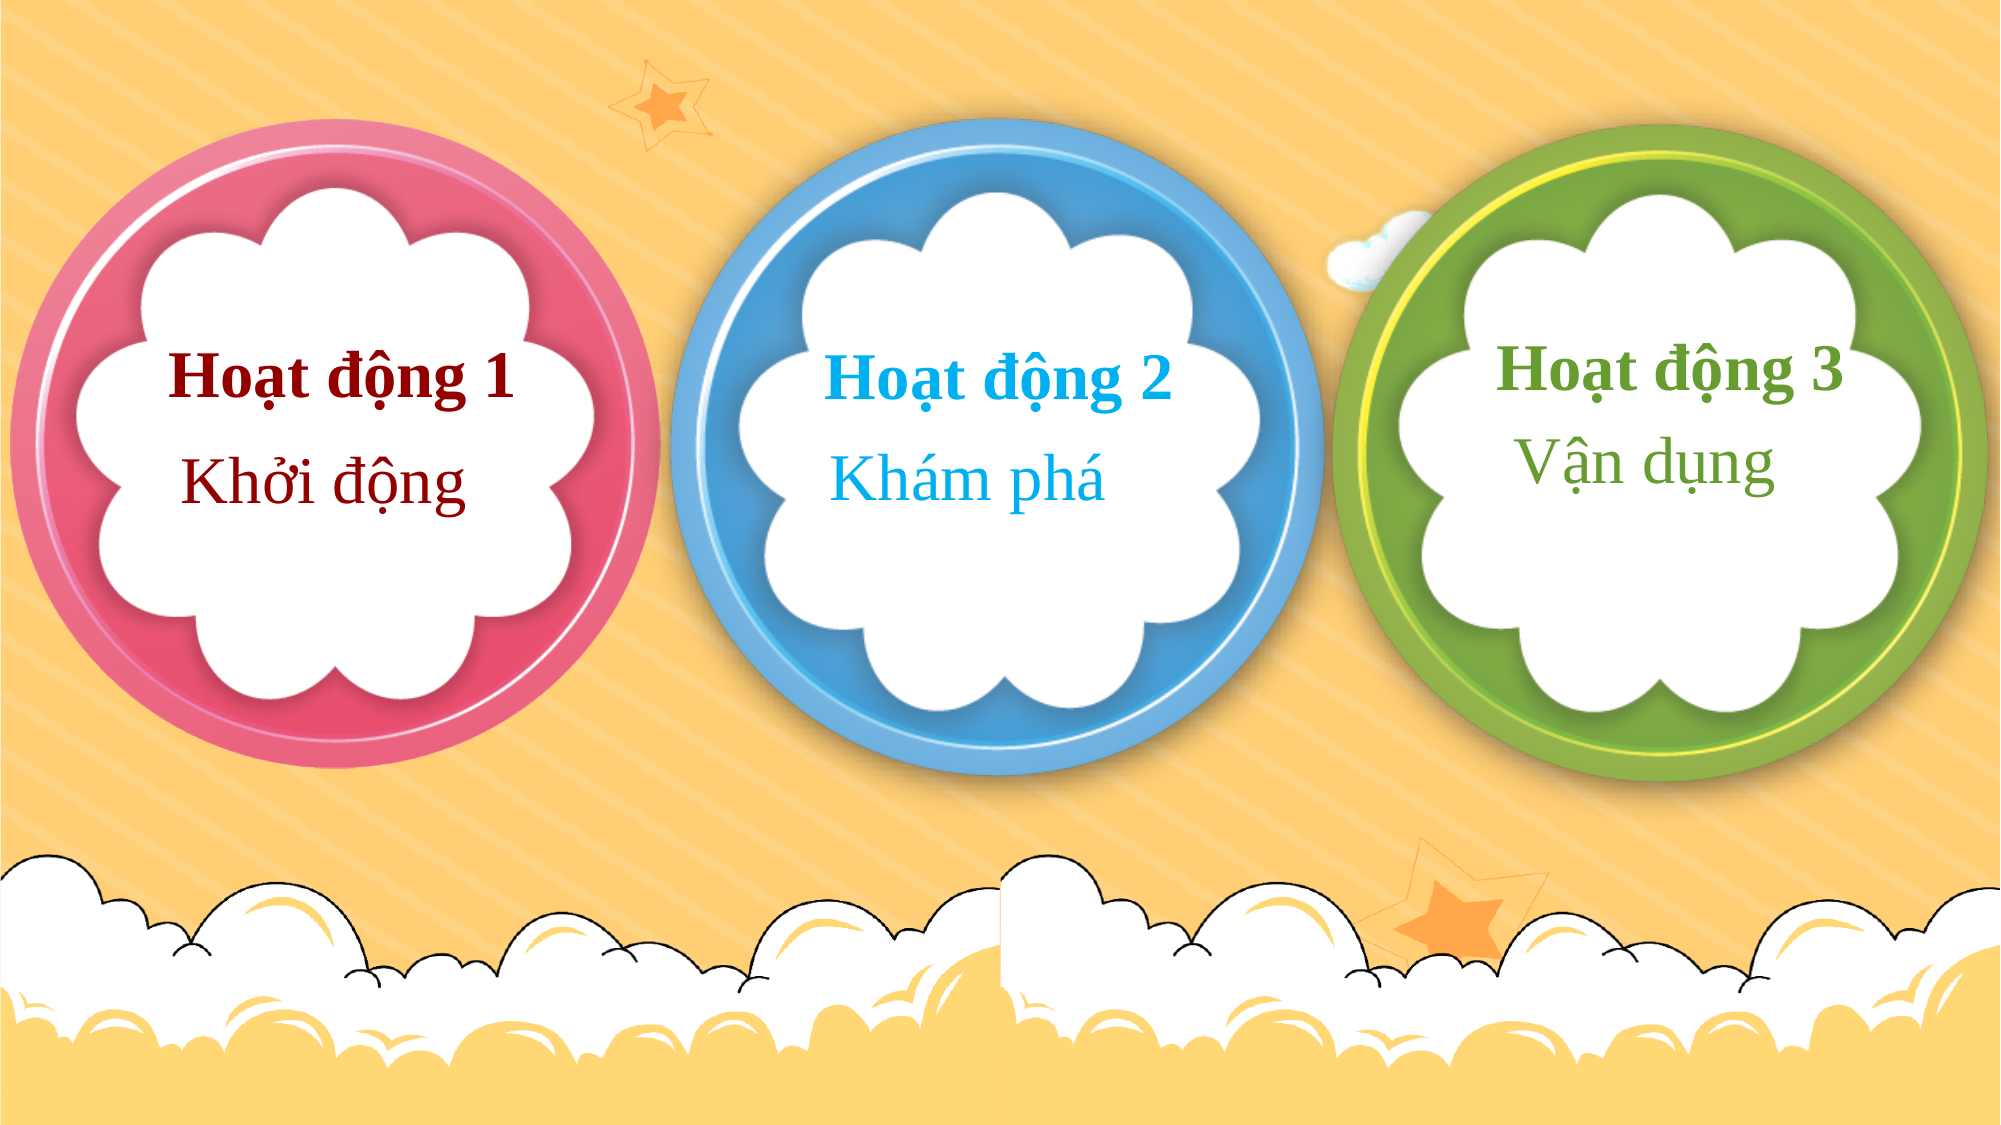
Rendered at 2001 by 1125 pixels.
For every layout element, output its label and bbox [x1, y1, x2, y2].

text_box [1252, 48, 2000, 872]
text_box [590, 42, 1414, 866]
text_box [10, 119, 590, 769]
picture [2, 0, 2000, 1125]
